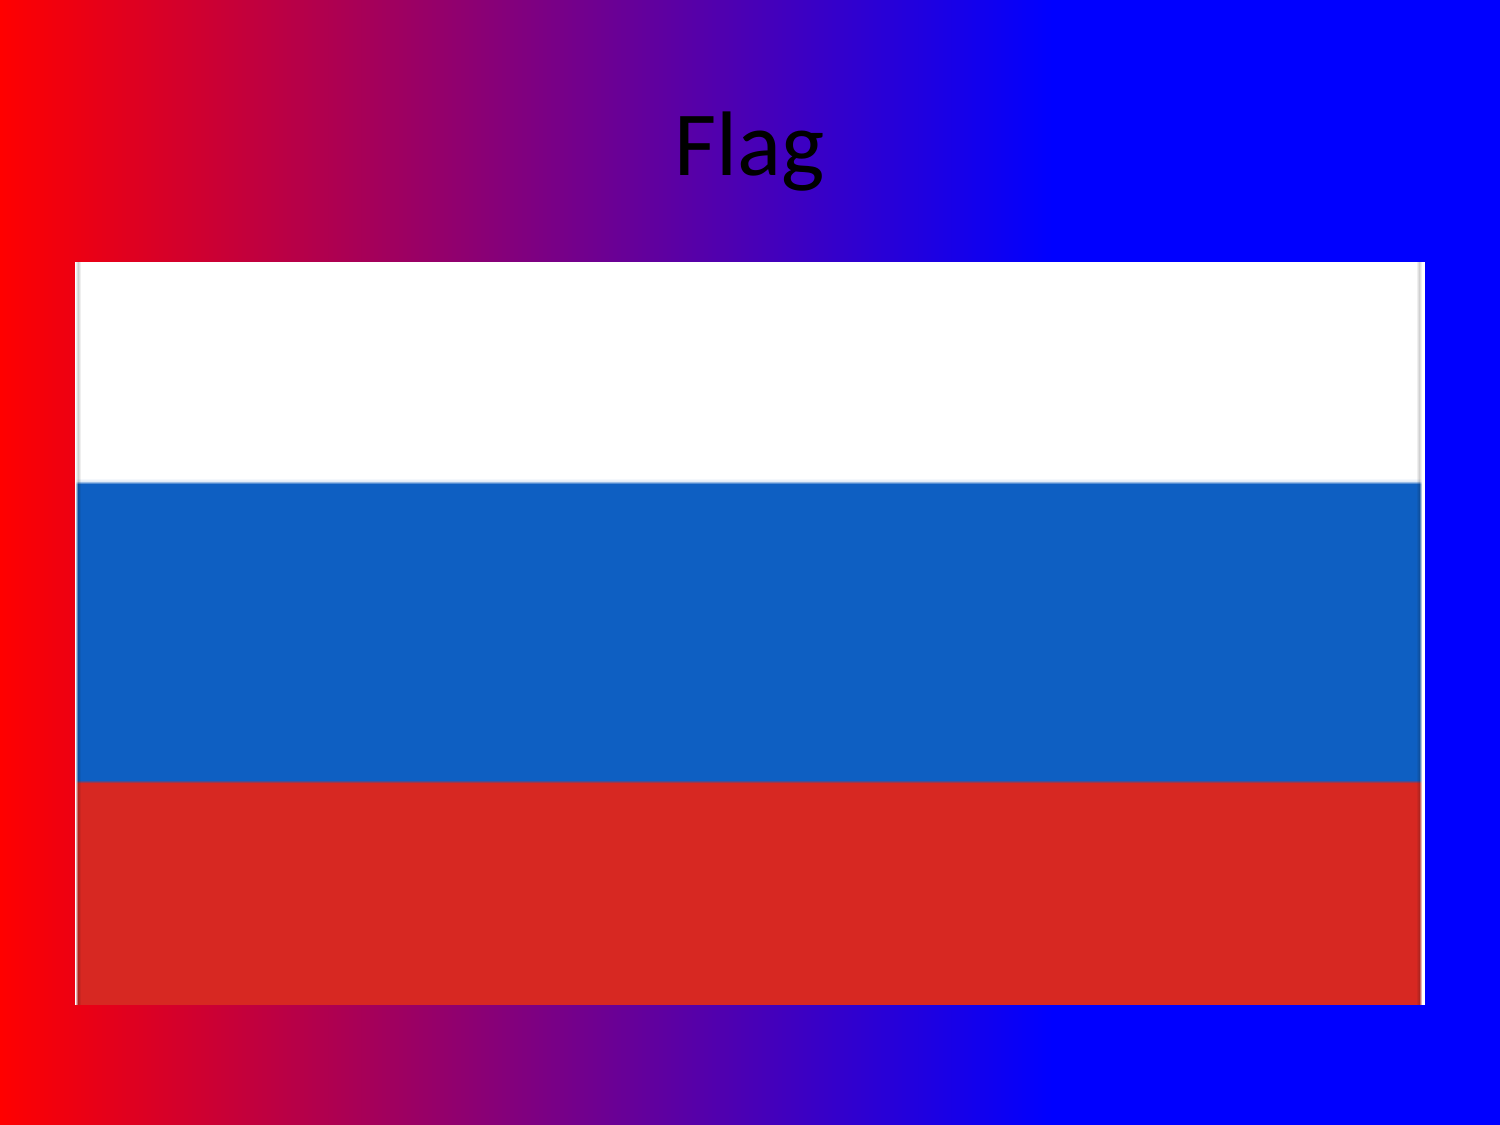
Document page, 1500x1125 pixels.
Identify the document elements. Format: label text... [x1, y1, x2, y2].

title Flag [75, 45, 1425, 233]
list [74, 262, 1426, 1006]
